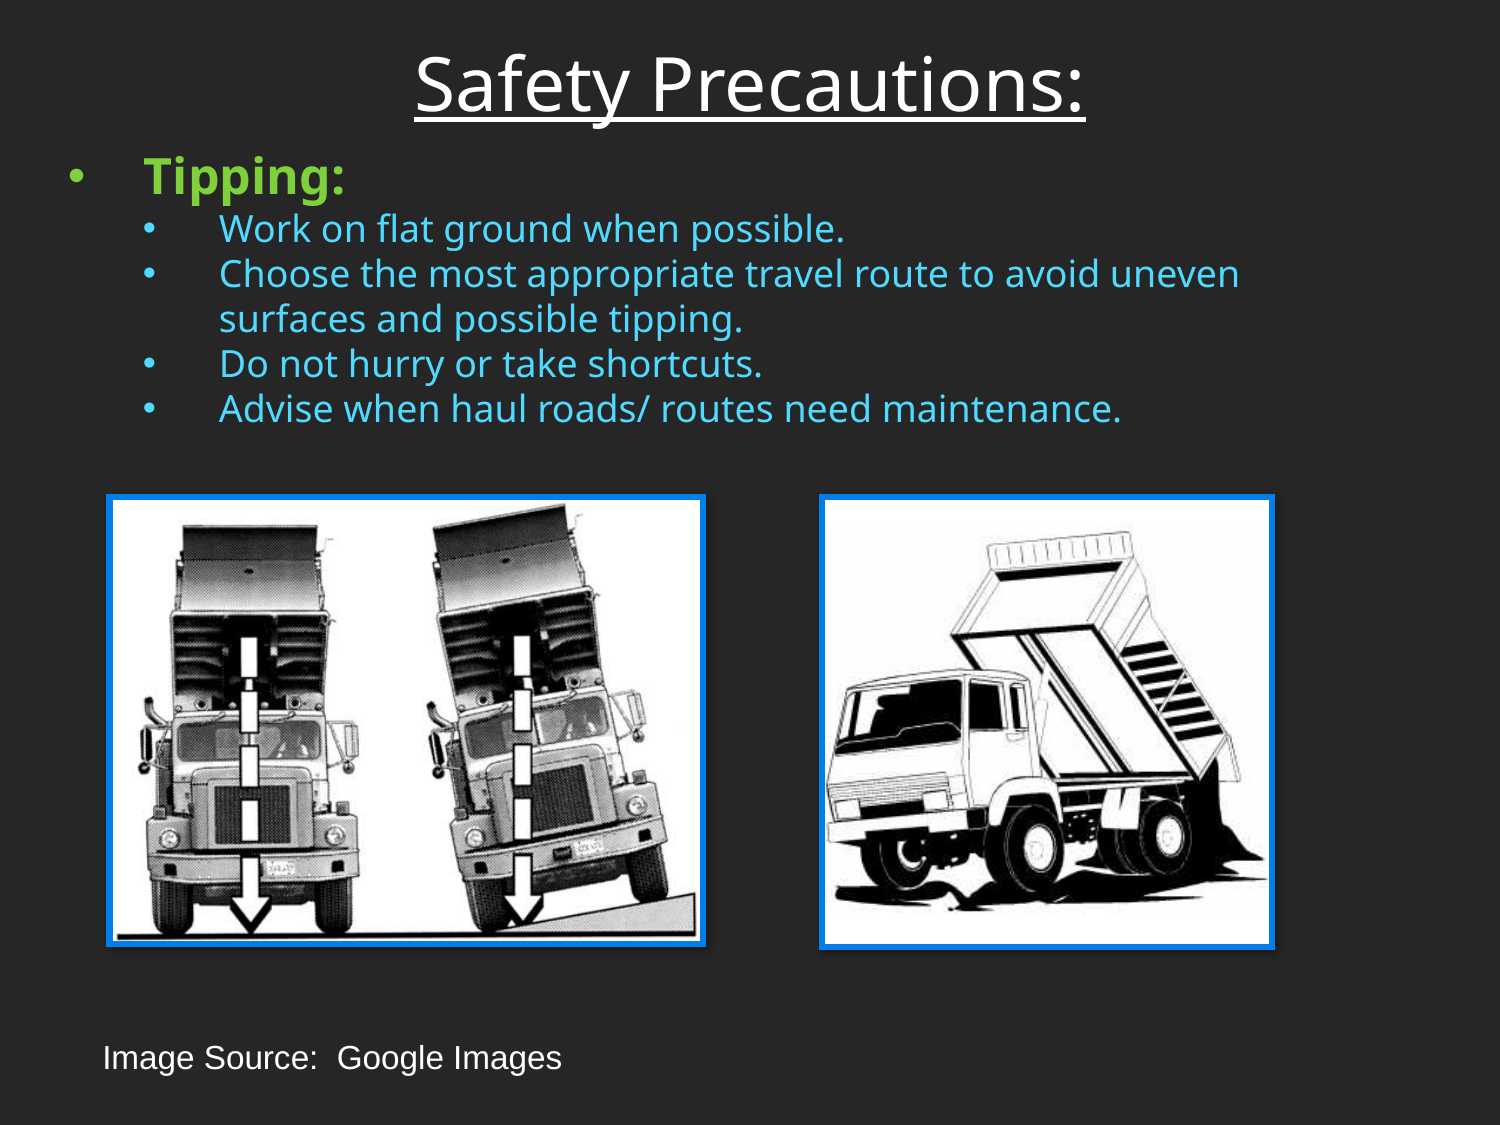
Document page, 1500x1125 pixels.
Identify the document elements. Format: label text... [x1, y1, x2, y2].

text_box Tipping: Work on flat ground when possible. Choose the most appropriate travel route to avoid uneven surfaces and possible tipping. Do not hurry or take shortcuts. Advise when haul roads/ routes need maintenance. [53, 137, 1363, 1050]
picture [824, 499, 1269, 944]
title Safety Precautions: [74, 0, 1426, 163]
text_box Image Source: Google Images [87, 1029, 1500, 1084]
picture [112, 499, 701, 941]
